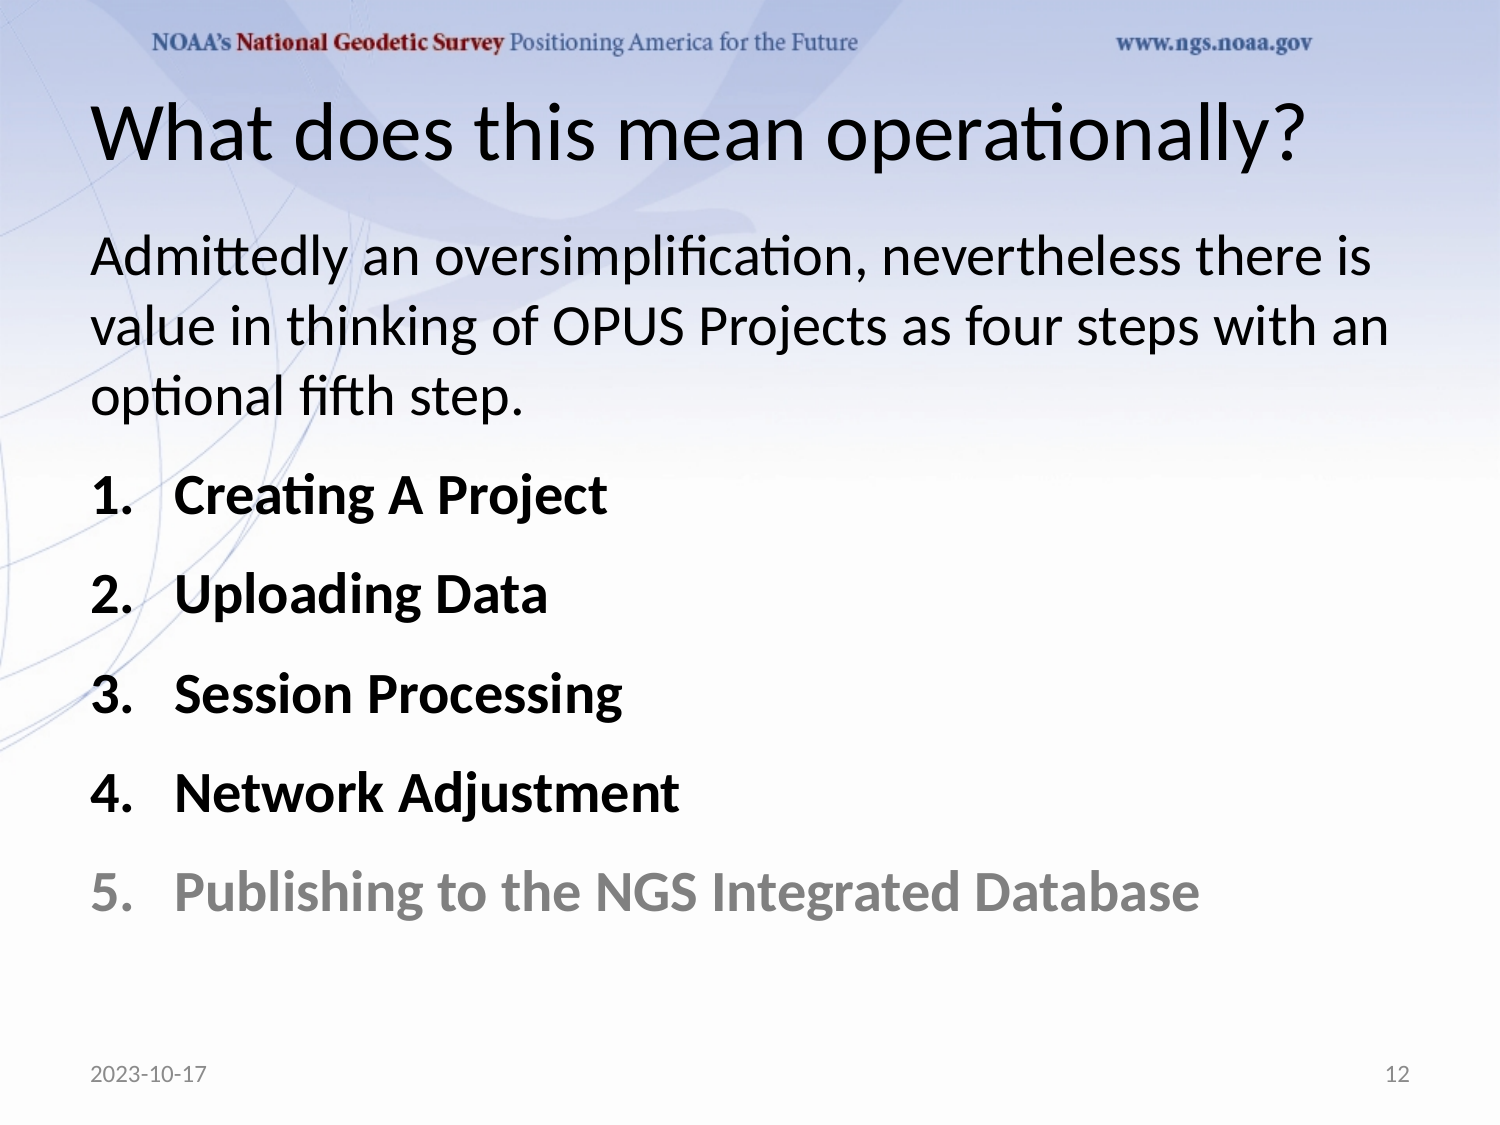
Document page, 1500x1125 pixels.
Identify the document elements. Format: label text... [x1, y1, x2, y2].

slide_number 12 [1074, 1042, 1425, 1103]
list Admittedly an oversimplification, nevertheless there is value in thinking of OPUS Projects as four steps with an optional fifth step. Creating A Project Uploading Data Session Processing Network Adjustment Publishing to the NGS Integrated Database [74, 209, 1426, 1021]
picture [0, 0, 1500, 1125]
title What does this mean operationally? [74, 74, 1426, 181]
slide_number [75, 1042, 425, 1103]
